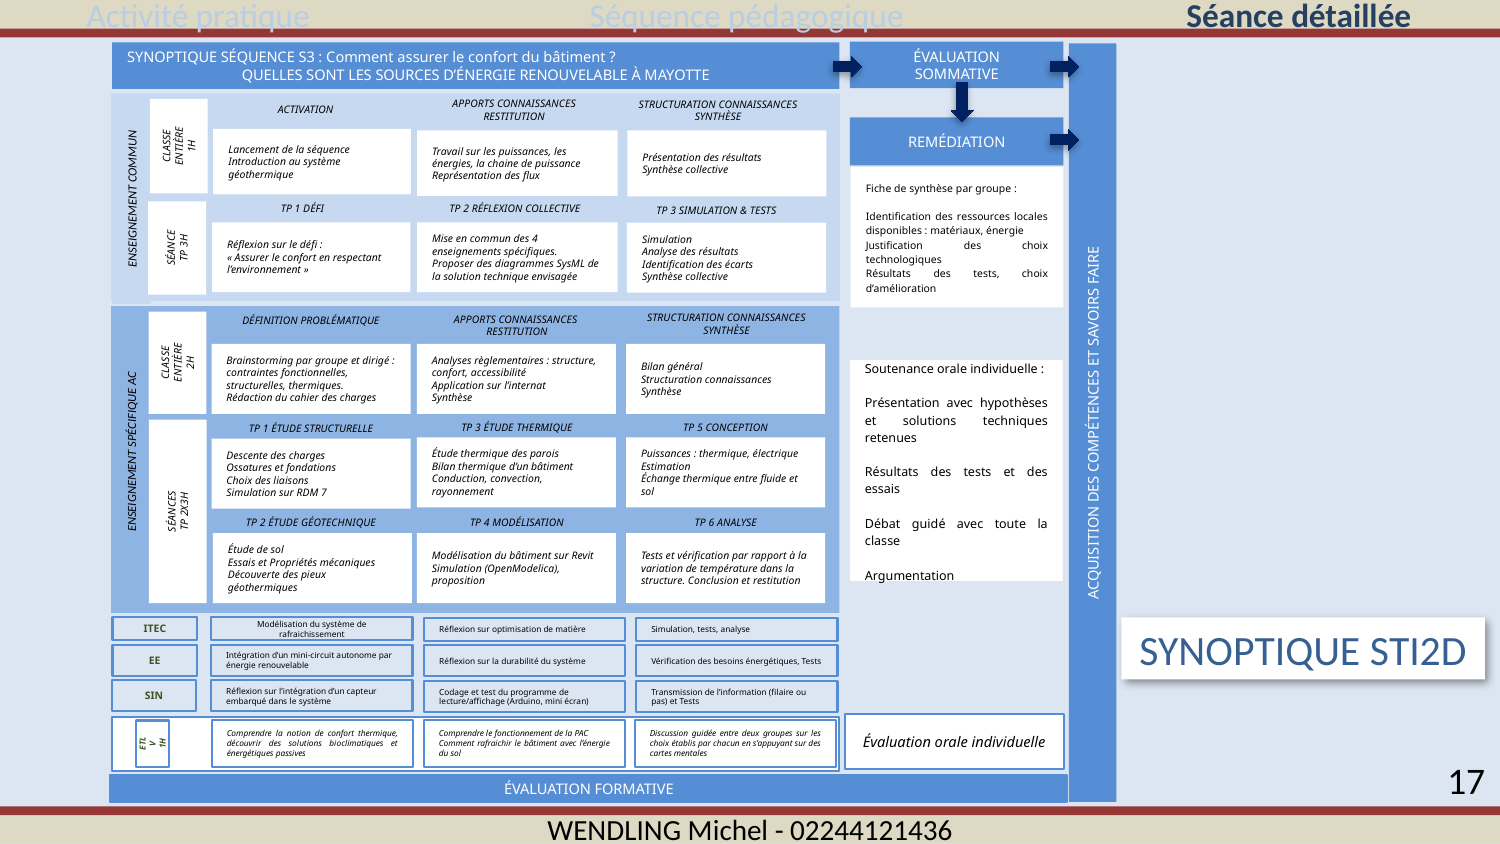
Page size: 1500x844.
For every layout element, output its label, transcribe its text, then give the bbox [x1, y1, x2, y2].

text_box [110, 41, 1117, 803]
text_box SYNOPTIQUE STI2D [1121, 615, 1487, 681]
